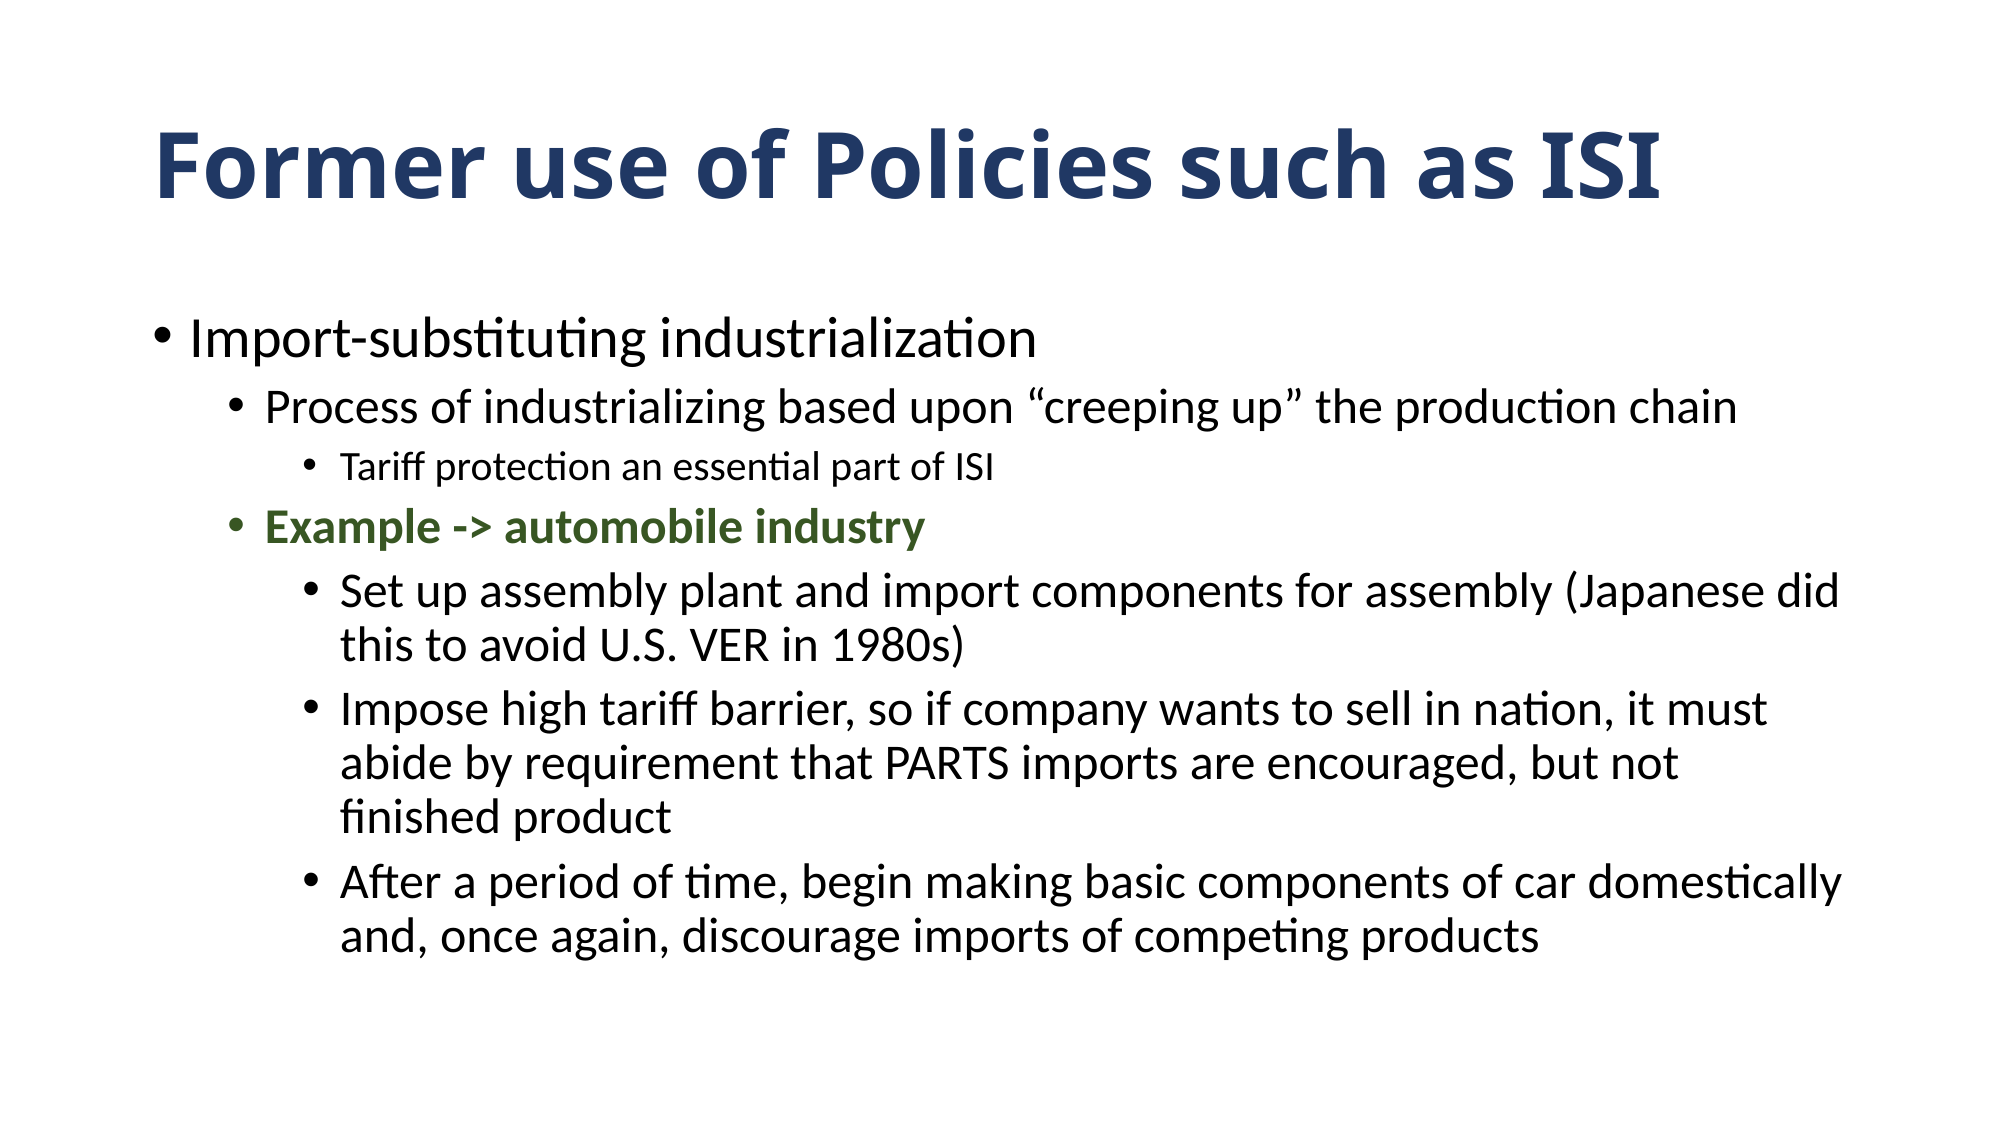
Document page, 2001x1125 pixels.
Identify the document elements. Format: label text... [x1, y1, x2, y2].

list Import-substituting industrialization Process of industrializing based upon “creeping up” the production chain Tariff protection an essential part of ISI Example -> automobile industry Set up assembly plant and import components for assembly (Japanese did this to avoid U.S. VER in 1980s) Impose high tariff barrier, so if company wants to sell in nation, it must abide by requirement that PARTS imports are encouraged, but not finished product After a period of time, begin making basic components of car domestically and, once again, discourage imports of competing products [137, 299, 1863, 1014]
title Former use of Policies such as ISI [137, 59, 1863, 278]
